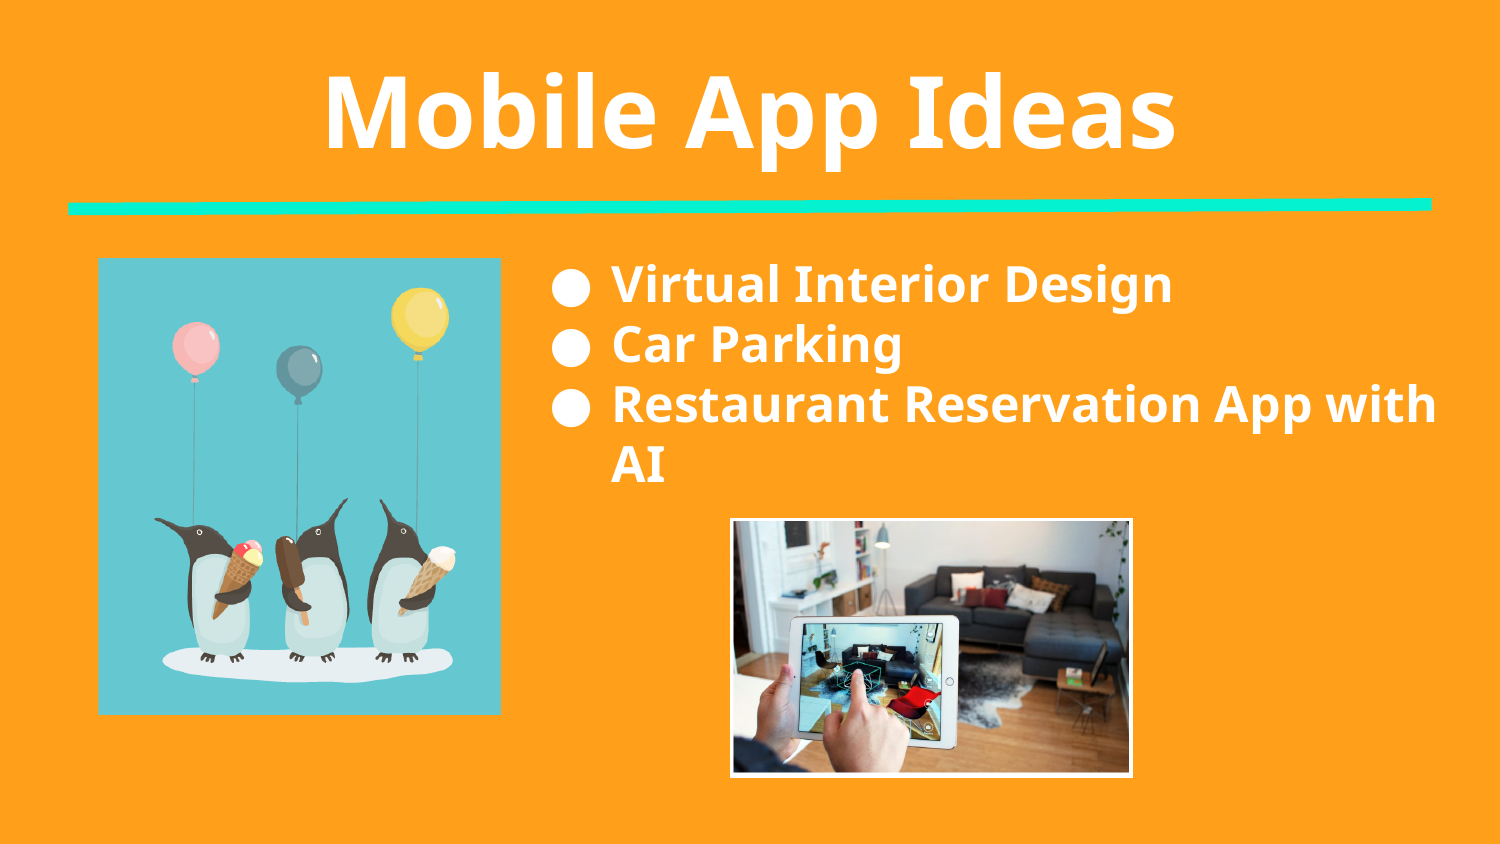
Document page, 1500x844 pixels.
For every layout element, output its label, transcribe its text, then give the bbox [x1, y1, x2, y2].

text_box Virtual Interior Design Car Parking Restaurant Reservation App with AI [525, 246, 1480, 498]
picture [730, 518, 1134, 778]
text_box Mobile App Ideas [0, 12, 1500, 205]
picture [98, 257, 502, 716]
